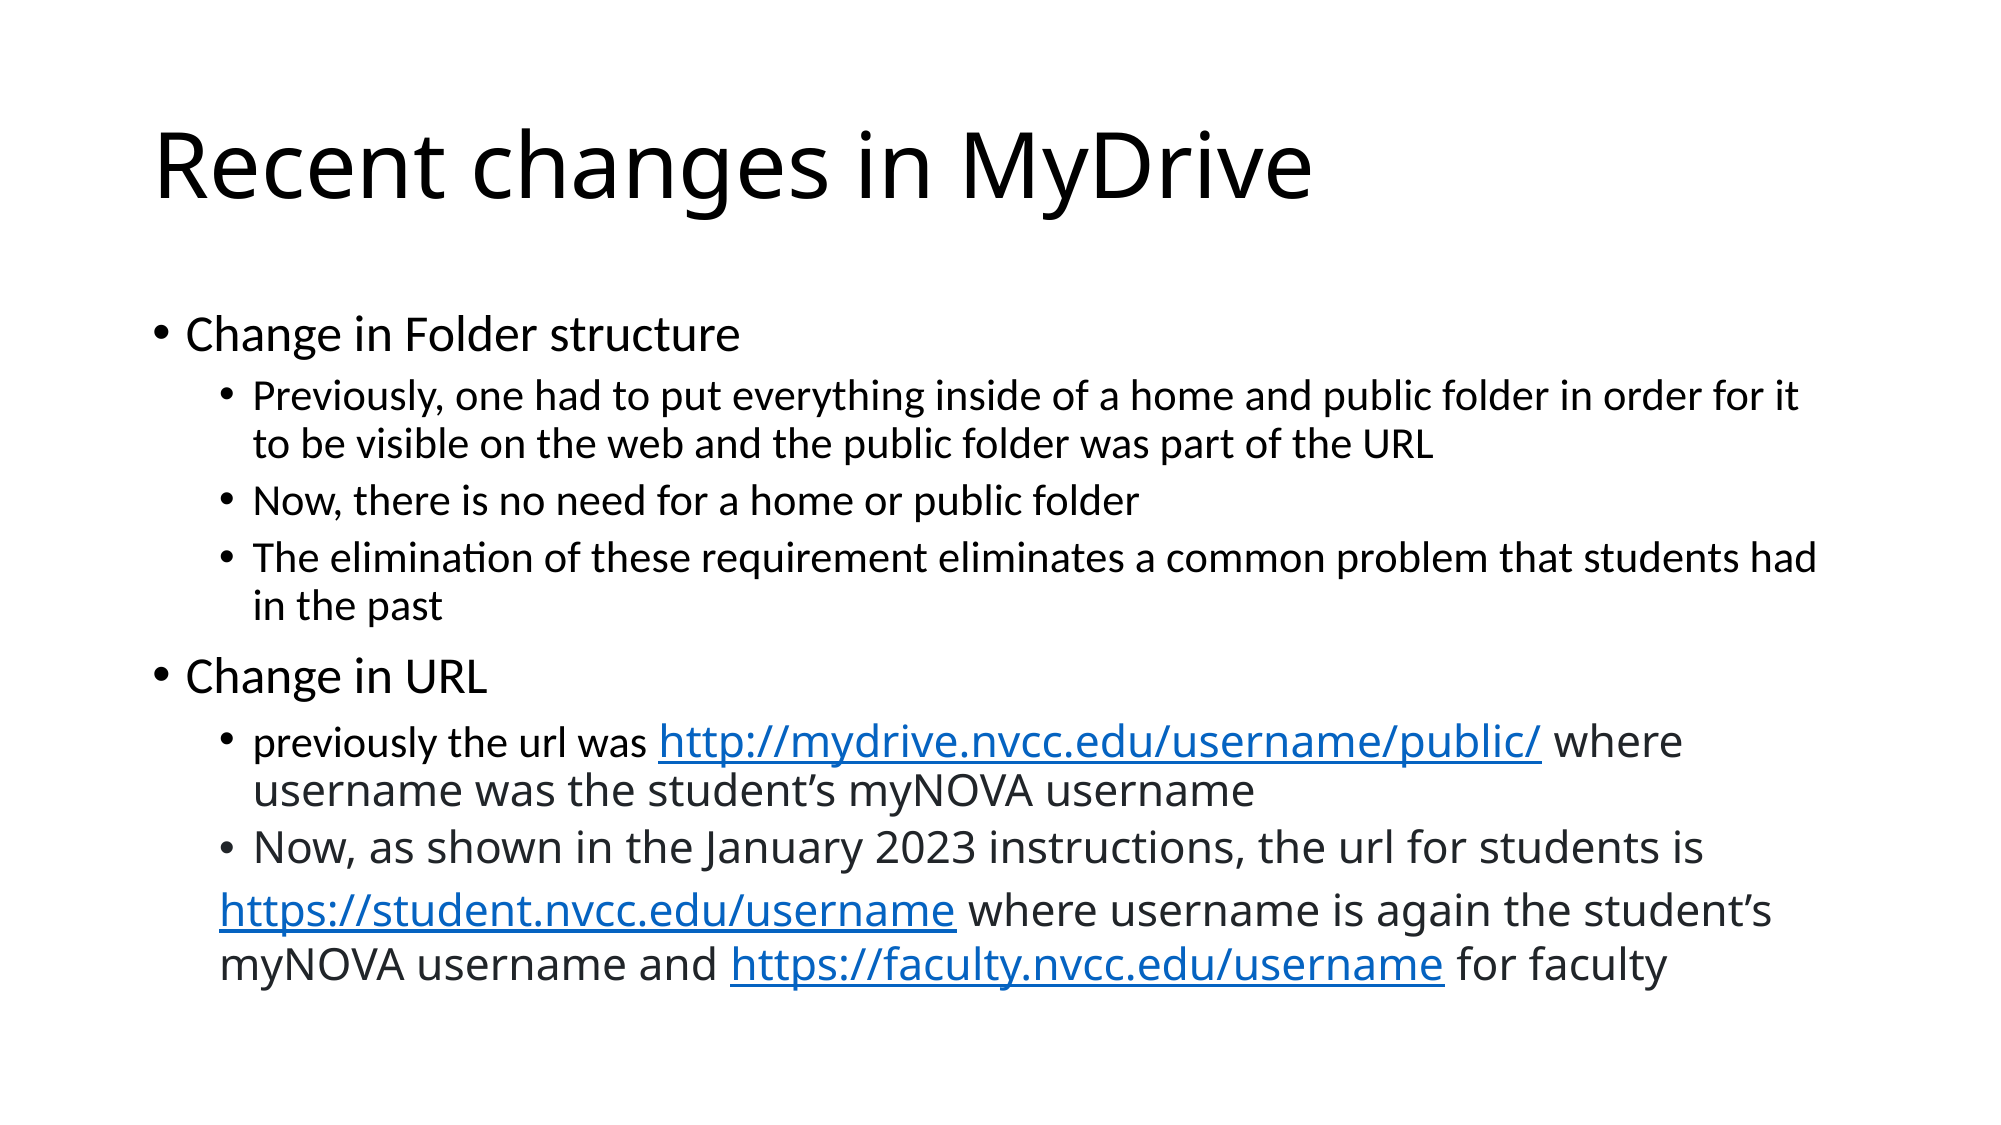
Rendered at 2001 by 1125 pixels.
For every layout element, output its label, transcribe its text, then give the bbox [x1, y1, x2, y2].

list Change in Folder structure Previously, one had to put everything inside of a home and public folder in order for it to be visible on the web and the public folder was part of the URL Now, there is no need for a home or public folder The elimination of these requirement eliminates a common problem that students had in the past Change in URL previously the url was http://mydrive.nvcc.edu/username/public/ where username was the student’s myNOVA username Now, as shown in the January 2023 instructions, the url for students is https://student.nvcc.edu/username where username is again the student’s myNOVA username and https://faculty.nvcc.edu/username for faculty [137, 299, 1863, 1014]
title Recent changes in MyDrive [137, 59, 1863, 278]
